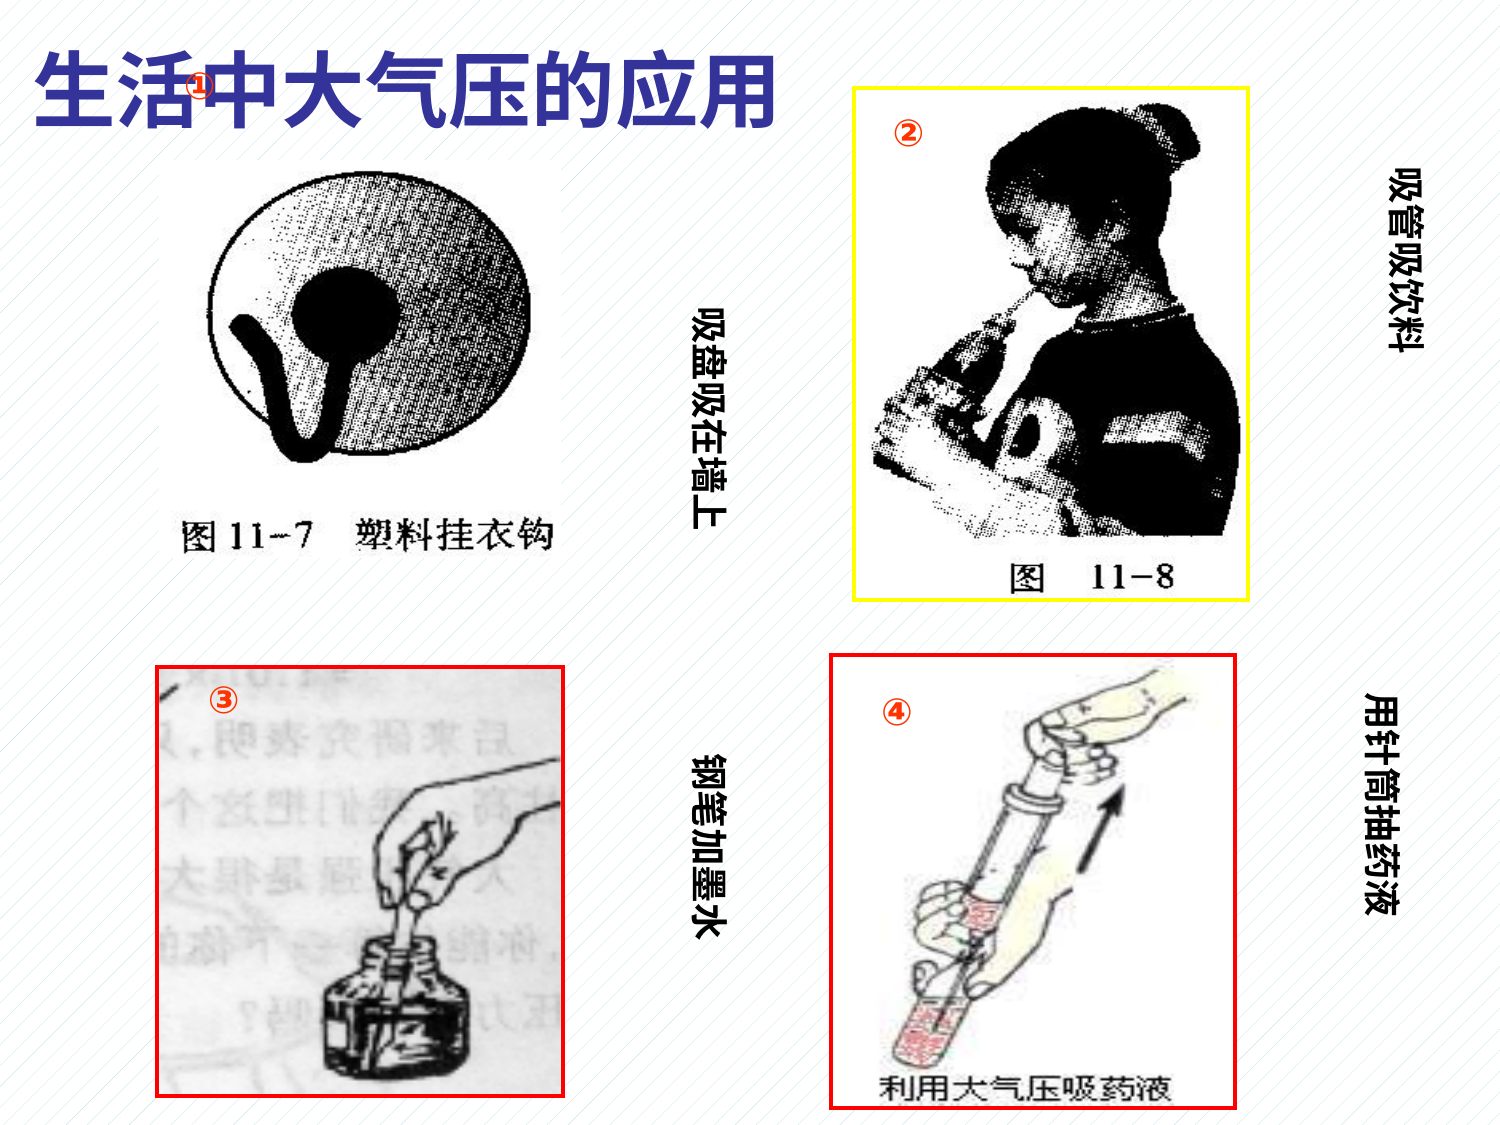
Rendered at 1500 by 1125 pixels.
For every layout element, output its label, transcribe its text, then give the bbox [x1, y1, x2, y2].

text_box 生活中大气压的应用 [17, 31, 857, 146]
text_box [159, 668, 741, 1094]
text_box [832, 657, 1414, 1106]
text_box ① [169, 54, 231, 115]
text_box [159, 160, 741, 559]
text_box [856, 90, 1438, 598]
